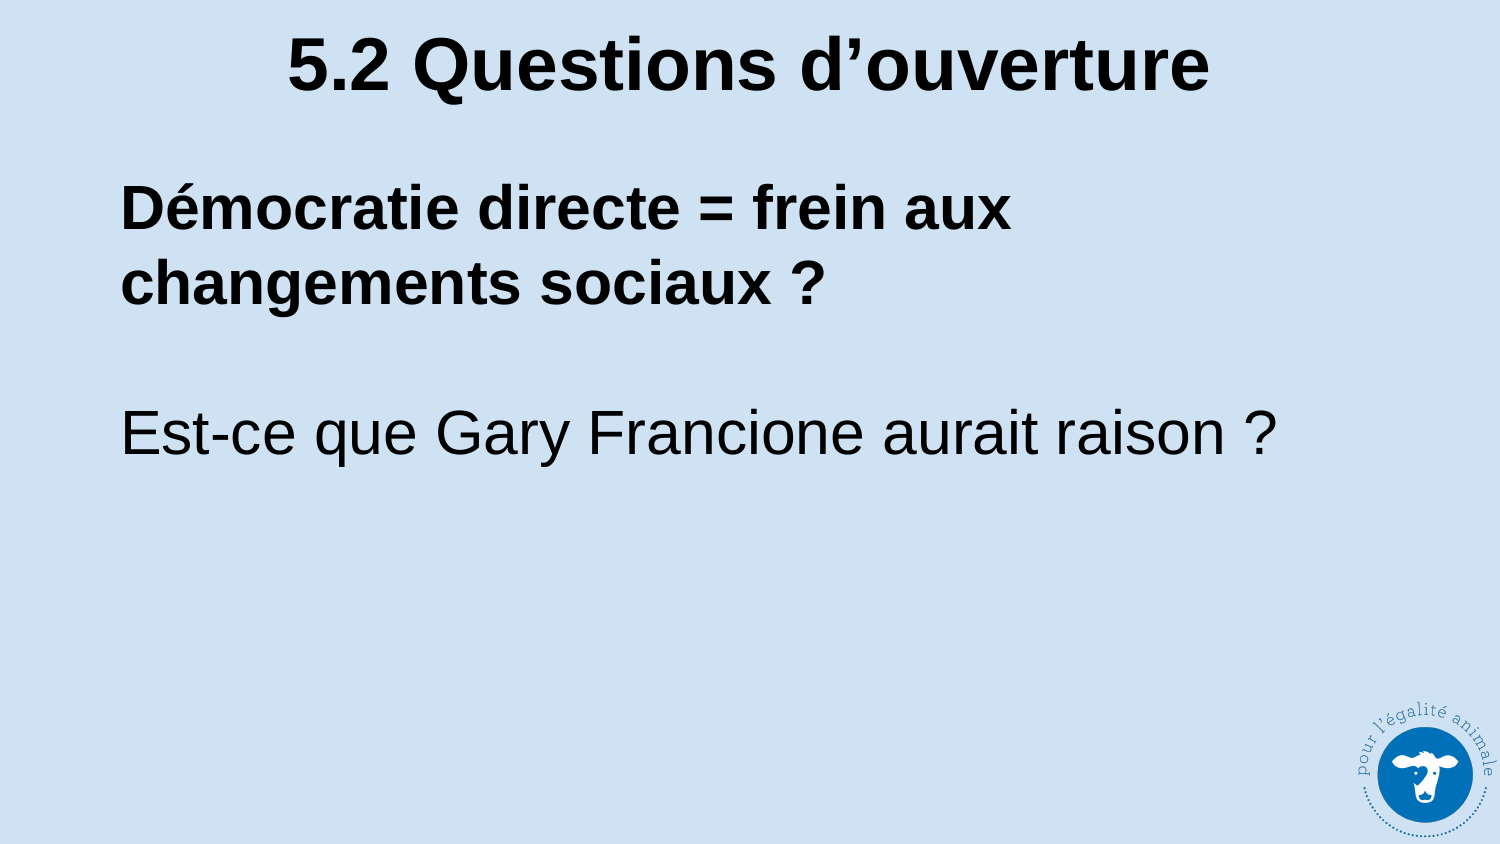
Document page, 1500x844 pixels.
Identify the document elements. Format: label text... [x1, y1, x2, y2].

picture [1352, 698, 1500, 844]
text_box Démocratie directe = frein aux changements sociaux ? Est-ce que Gary Francione aurait raison ? [105, 151, 1404, 699]
text_box 5.2 Questions d’ouverture [0, 0, 1500, 145]
